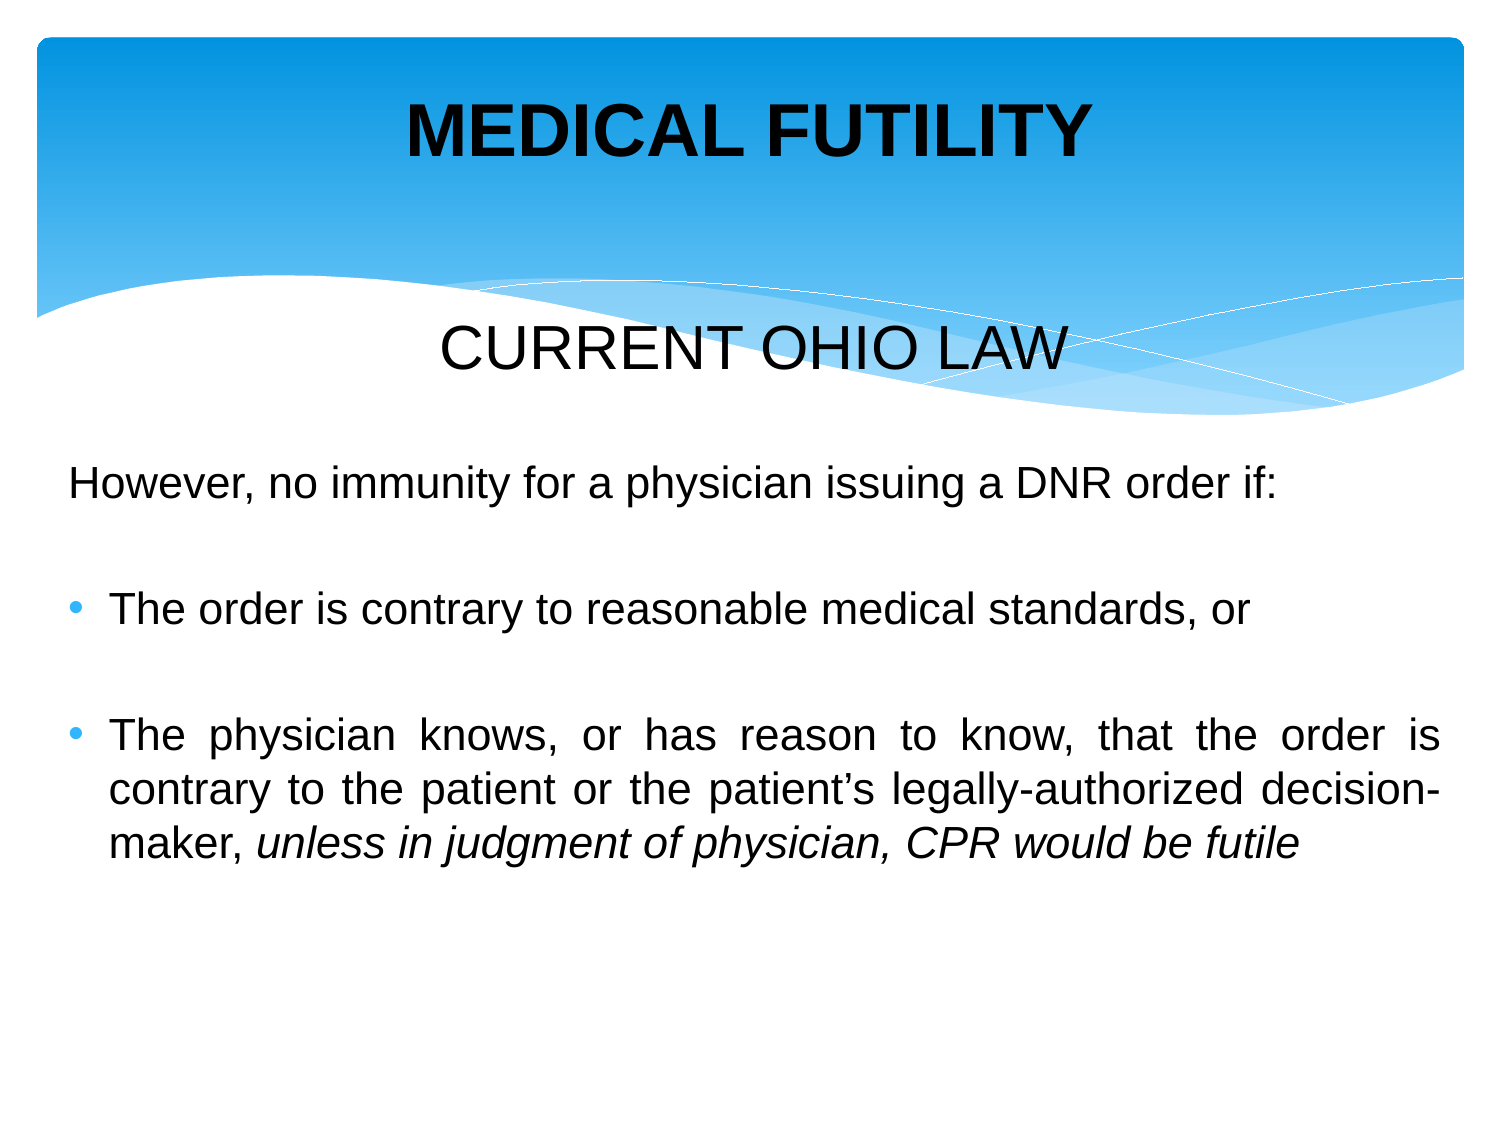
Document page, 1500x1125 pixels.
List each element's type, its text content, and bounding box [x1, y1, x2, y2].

title MEDICAL FUTILITY [75, 24, 1425, 229]
list CURRENT OHIO LAW However, no immunity for a physician issuing a DNR order if: The order is contrary to reasonable medical standards, or The physician knows, or has reason to know, that the order is contrary to the patient or the patient’s legally-authorized decision-maker, unless in judgment of physician, CPR would be futile [53, 299, 1457, 1021]
